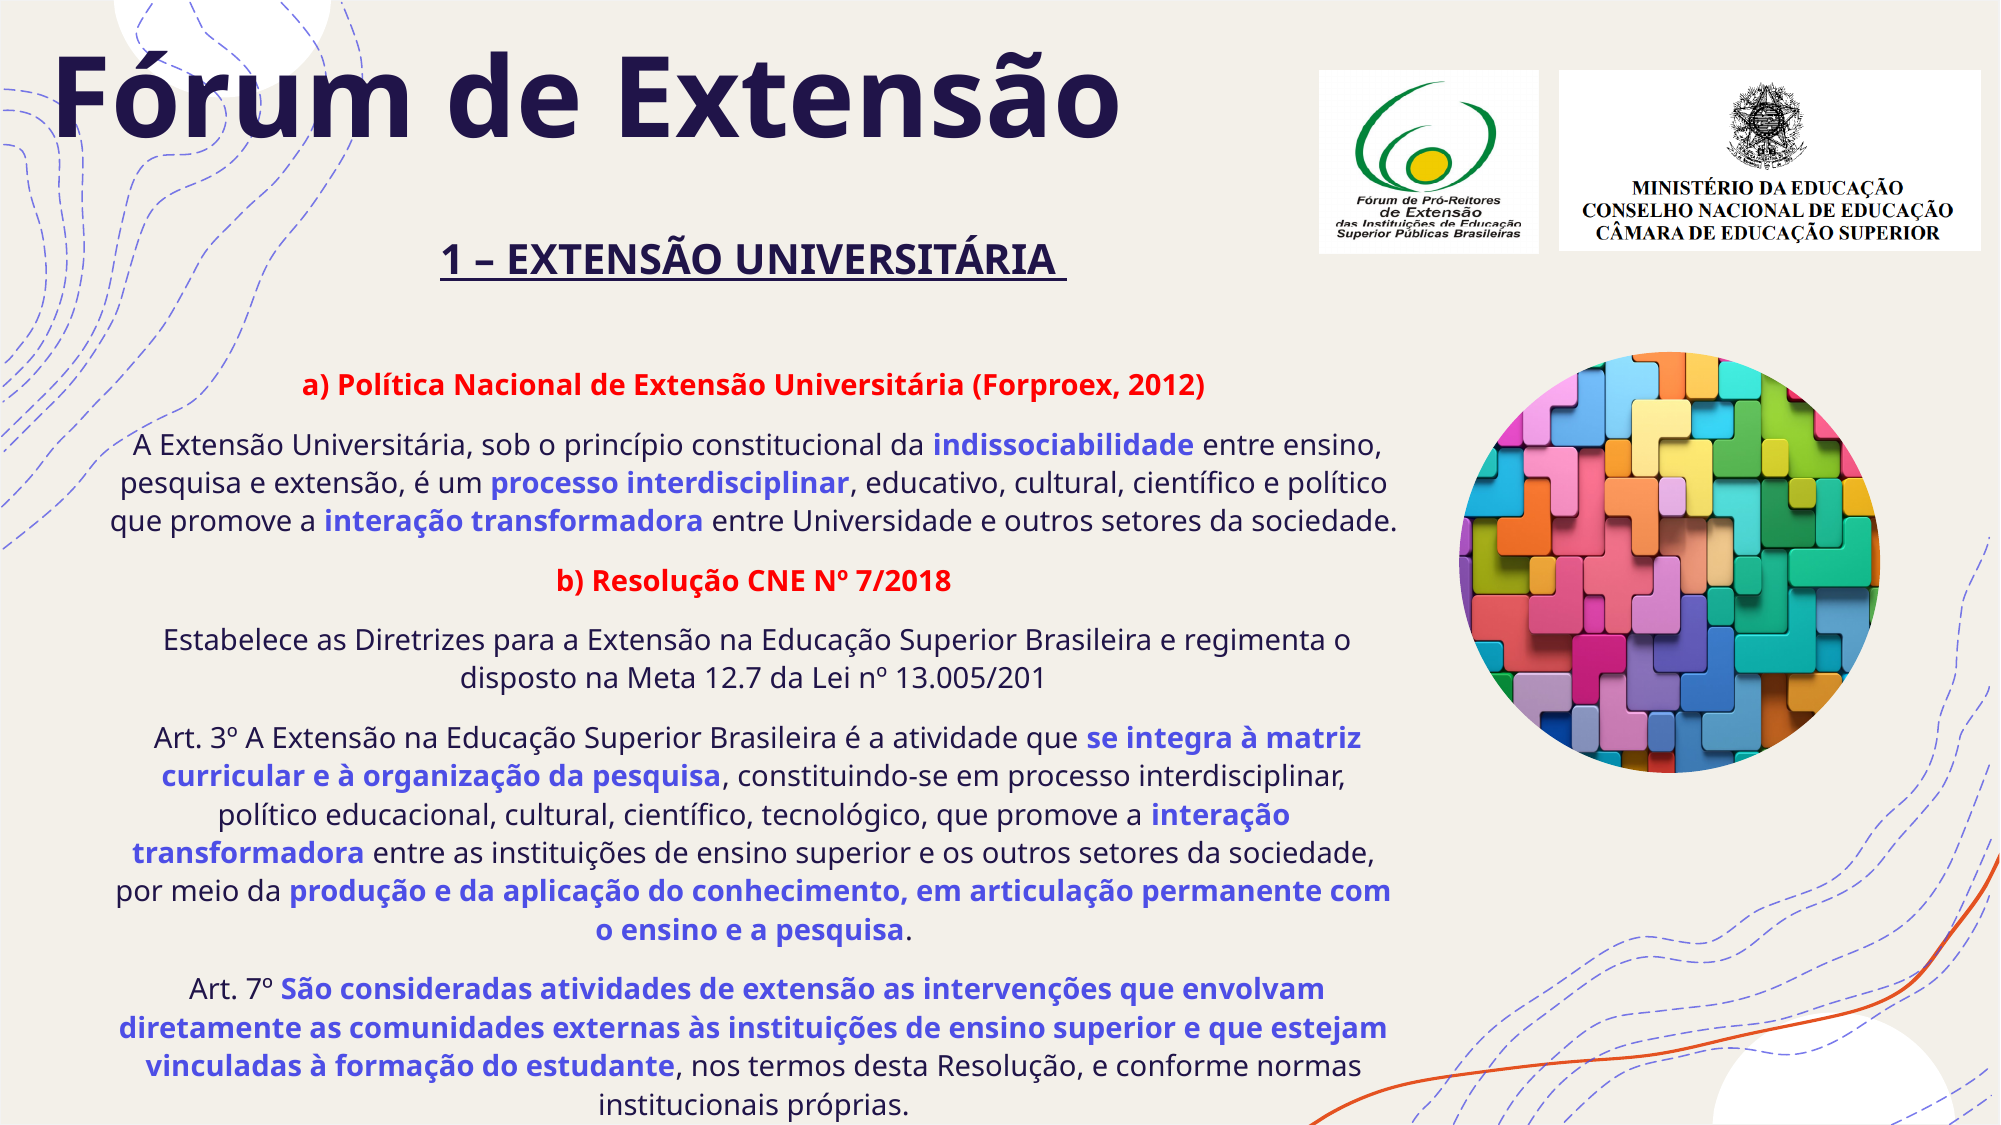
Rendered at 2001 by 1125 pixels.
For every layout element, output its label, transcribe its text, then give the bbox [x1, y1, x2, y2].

title Fórum de Extensão [34, 0, 1525, 168]
picture [1459, 351, 1881, 773]
picture [1559, 70, 1981, 251]
subtitle 1 – EXTENSÃO UNIVERSITÁRIA a) Política Nacional de Extensão Universitária (Forproex, 2012) A Extensão Universitária, sob o princípio constitucional da indissociabilidade entre ensino, pesquisa e extensão, é um processo interdisciplinar, educativo, cultural, científico e político que promove a interação transformadora entre Universidade e outros setores da sociedade. b) Resolução CNE Nº 7/2018 Estabelece as Diretrizes para a Extensão na Educação Superior Brasileira e regimenta o disposto na Meta 12.7 da Lei nº 13.005/201 Art. 3º A Extensão na Educação Superior Brasileira é a atividade que se integra à matriz curricular e à organização da pesquisa, constituindo-se em processo interdisciplinar, político educacional, cultural, científico, tecnológico, que promove a interação transformadora entre as instituições de ensino superior e os outros setores da sociedade, por meio da produção e da aplicação do conhecimento, em articulação permanente com o ensino e a pesquisa. Art. 7º São consideradas atividades de extensão as intervenções que envolvam diretamente as comunidades externas às instituições de ensino superior e que estejam vinculadas à formação do estudante, nos termos desta Resolução, e conforme normas institucionais próprias. [94, 220, 1414, 453]
picture [1318, 70, 1539, 255]
